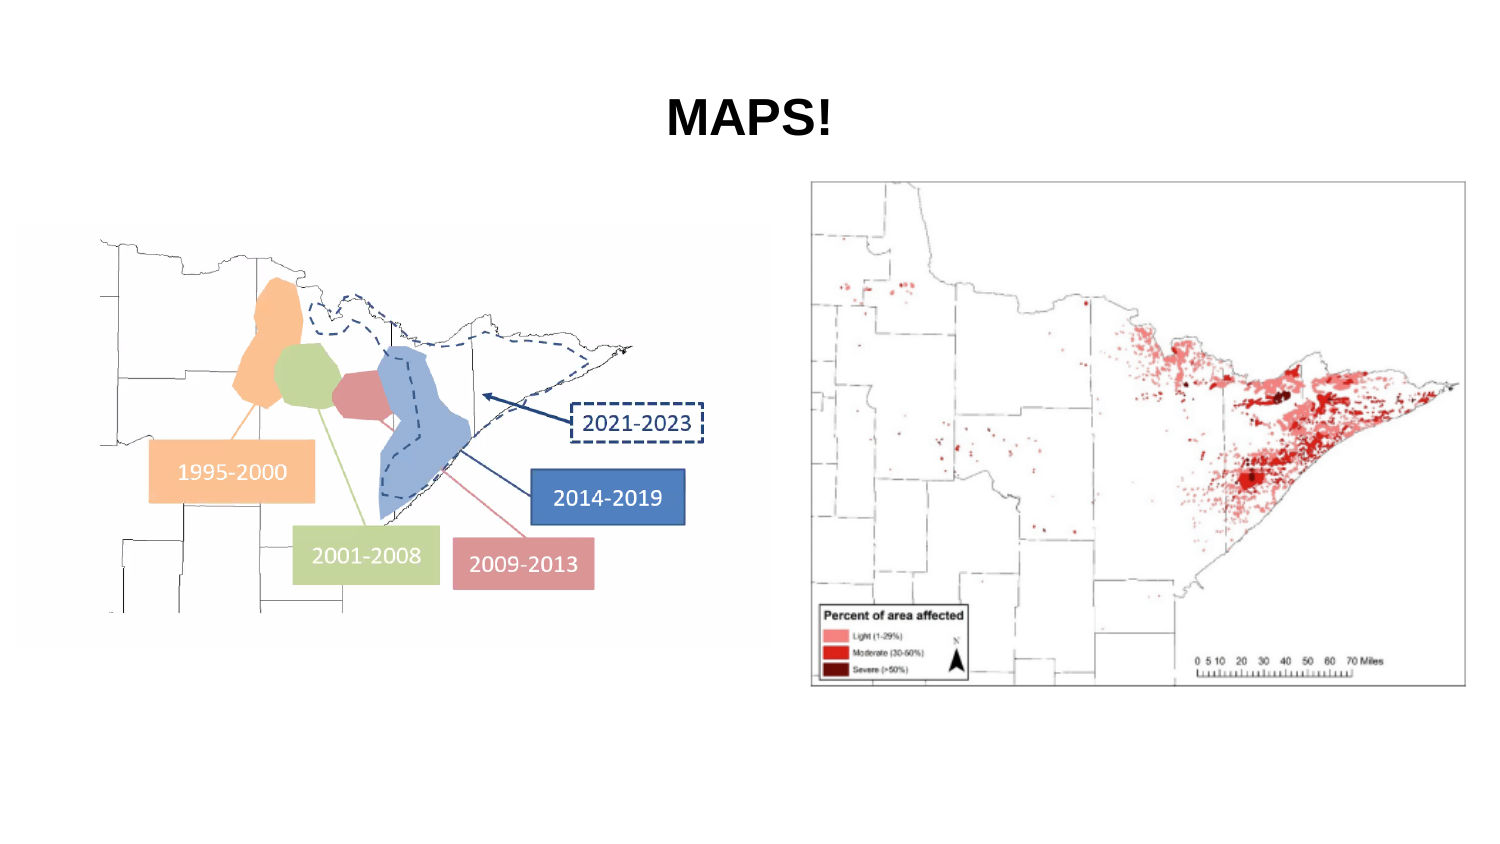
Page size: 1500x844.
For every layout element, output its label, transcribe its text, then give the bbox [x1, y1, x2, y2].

picture [793, 179, 1476, 691]
title MAPS! [367, 82, 1133, 224]
picture [15, 224, 771, 650]
